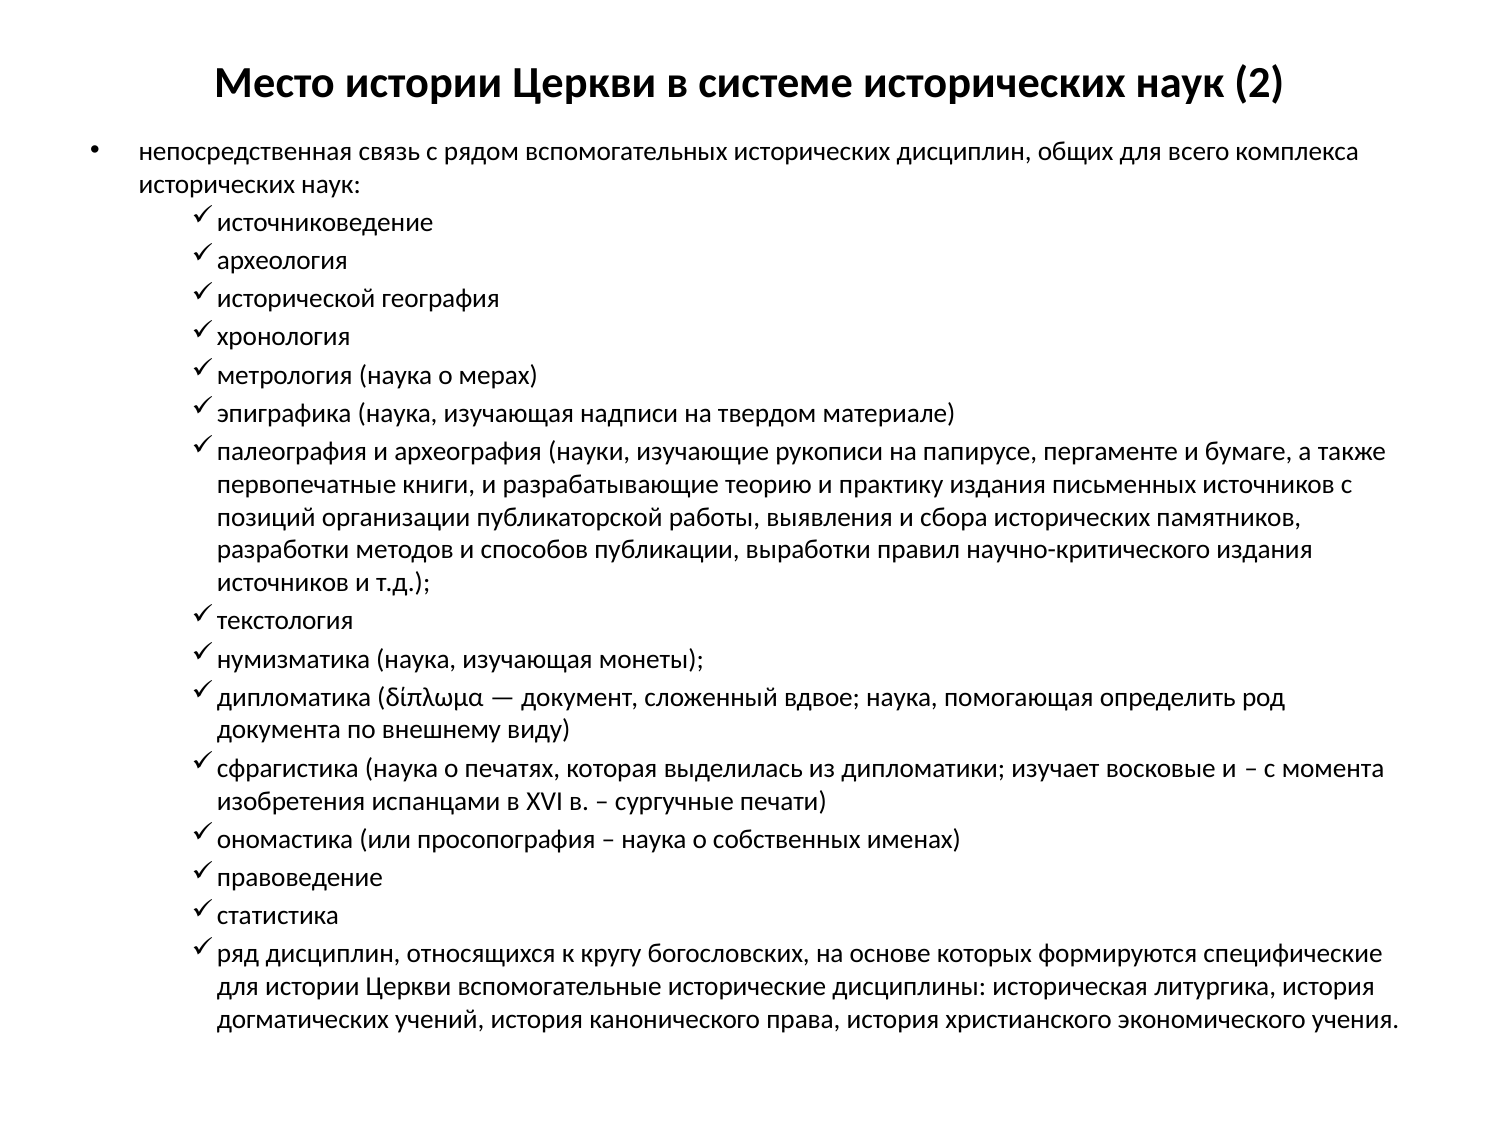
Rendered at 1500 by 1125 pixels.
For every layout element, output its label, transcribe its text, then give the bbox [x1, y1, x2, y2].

list непосредственная связь с рядом вспомогательных исторических дисциплин, общих для всего комплекса исторических наук: источниковедение археология исторической география хронология метрология (наука о мерах) эпиграфика (наука, изучающая надписи на твердом материале) палеография и археография (науки, изучающие рукописи на папирусе, пергаменте и бумаге, а также первопечатные книги, и разрабатывающие теорию и практику издания письменных источников с позиций организации публикаторской работы, выявления и сбора исторических памятников, разработки методов и способов публикации, выработки правил научно-критического издания источников и т.д.); текстология нумизматика (наука, изучающая монеты); дипломатика (δίπλωμα — документ, сложенный вдвое; наука, помогающая определить род документа по внешнему виду) сфрагистика (наука о печатях, которая выделилась из дипломатики; изучает восковые и – с момента изобретения испанцами в XVI в. – сургучные печати) ономастика (или просопография – наука о собственных именах) правоведение статистика ряд дисциплин, относящихся к кругу богословских, на основе которых формируются специфические для истории Церкви вспомогательные исторические дисциплины: историческая литургика, история догматических учений, история канонического права, история христианского экономического учения. [75, 125, 1425, 1094]
title Место истории Церкви в системе исторических наук (2) [75, 45, 1425, 114]
